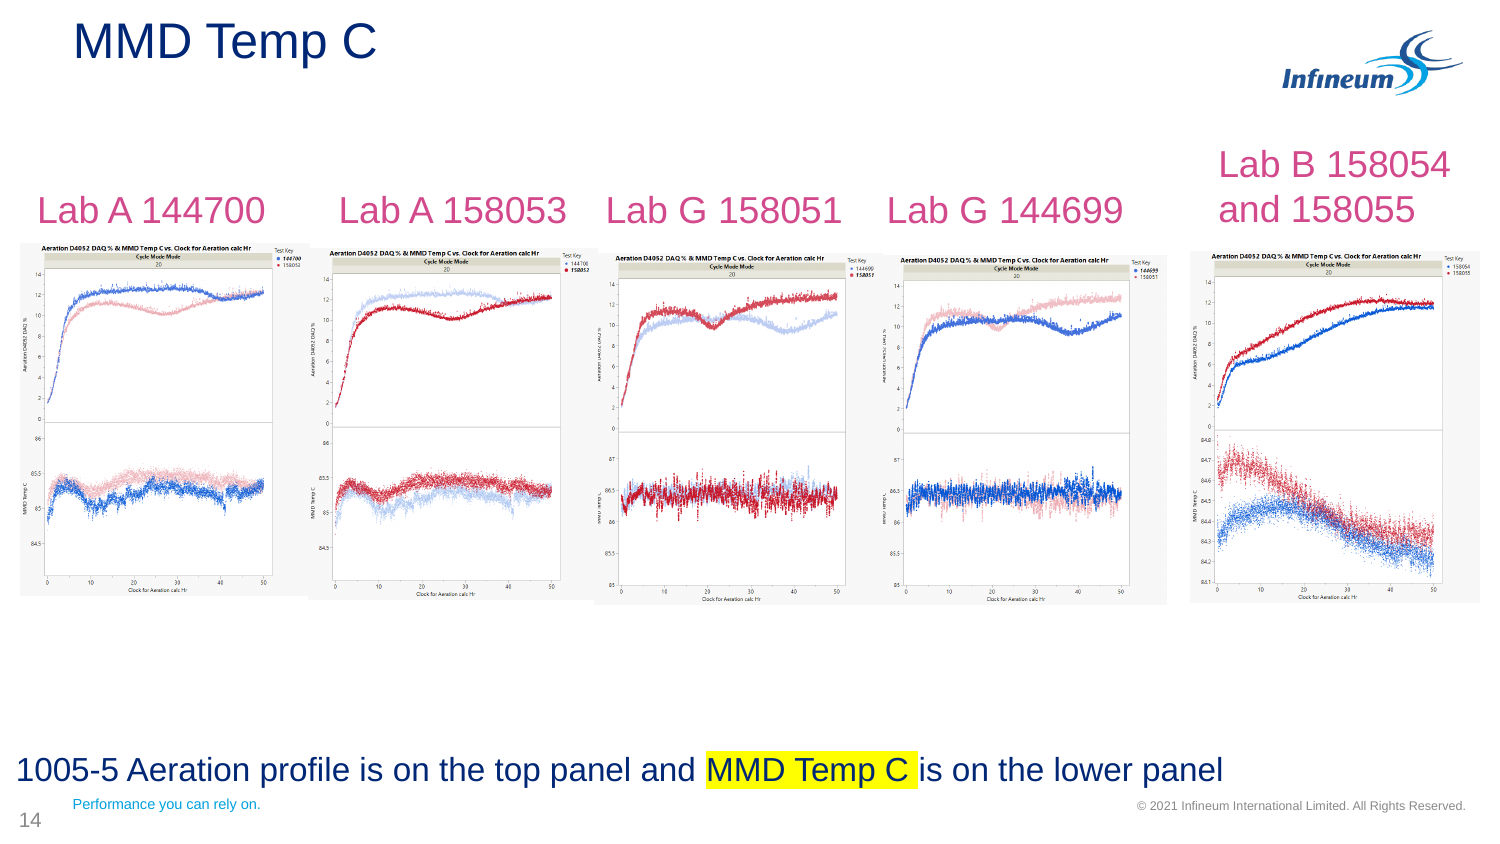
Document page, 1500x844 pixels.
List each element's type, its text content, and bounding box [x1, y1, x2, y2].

title MMD Temp C [57, 7, 1265, 128]
picture [1190, 251, 1480, 603]
text_box Lab B 158054 and 158055 [1203, 132, 1480, 237]
text_box Lab G 144699 [871, 178, 1139, 239]
picture [1280, 25, 1470, 111]
picture [91, 798, 99, 809]
picture [20, 243, 1167, 605]
text_box Lab G 158051 [590, 178, 858, 239]
text_box Lab A 144700 [22, 178, 281, 239]
text_box Lab A 158053 [323, 178, 582, 239]
picture [124, 801, 130, 809]
text_box 1005-5 Aeration profile is on the top panel and MMD Temp C is on the lower panel [0, 741, 1239, 796]
